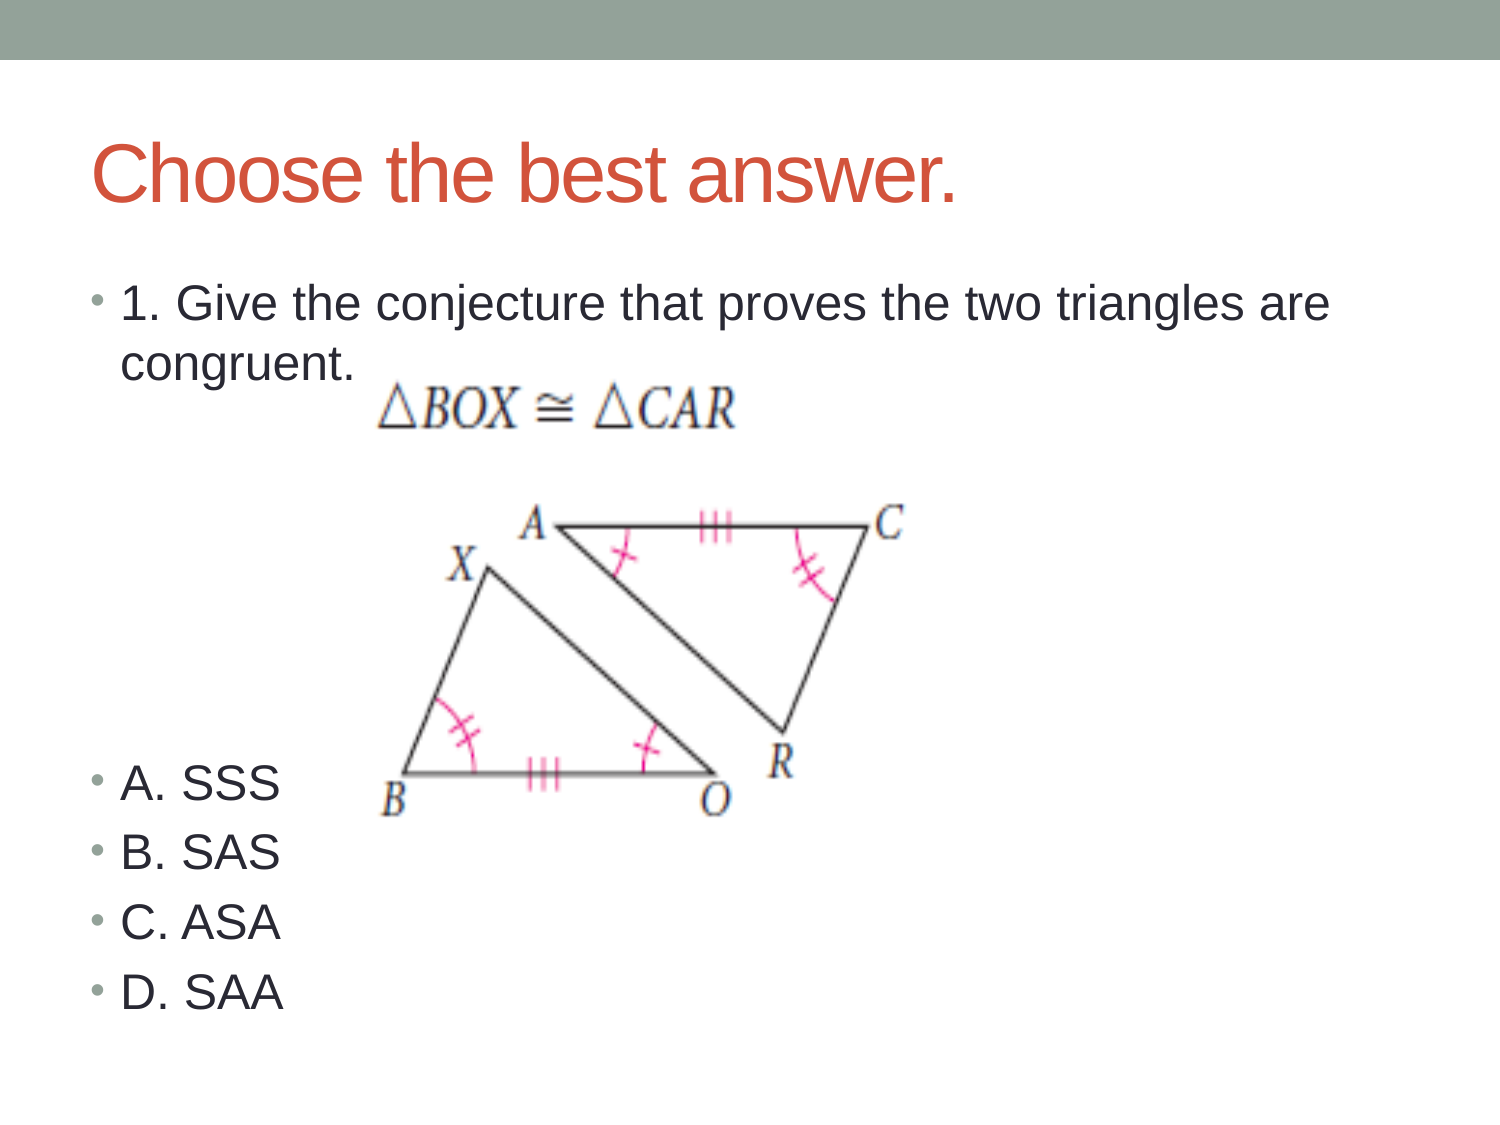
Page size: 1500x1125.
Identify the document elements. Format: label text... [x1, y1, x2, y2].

list 1. Give the conjecture that proves the two triangles are congruent. A. SSS B. SAS C. ASA D. SAA [75, 262, 1425, 1063]
title Choose the best answer. [75, 87, 1425, 250]
picture [362, 374, 951, 838]
